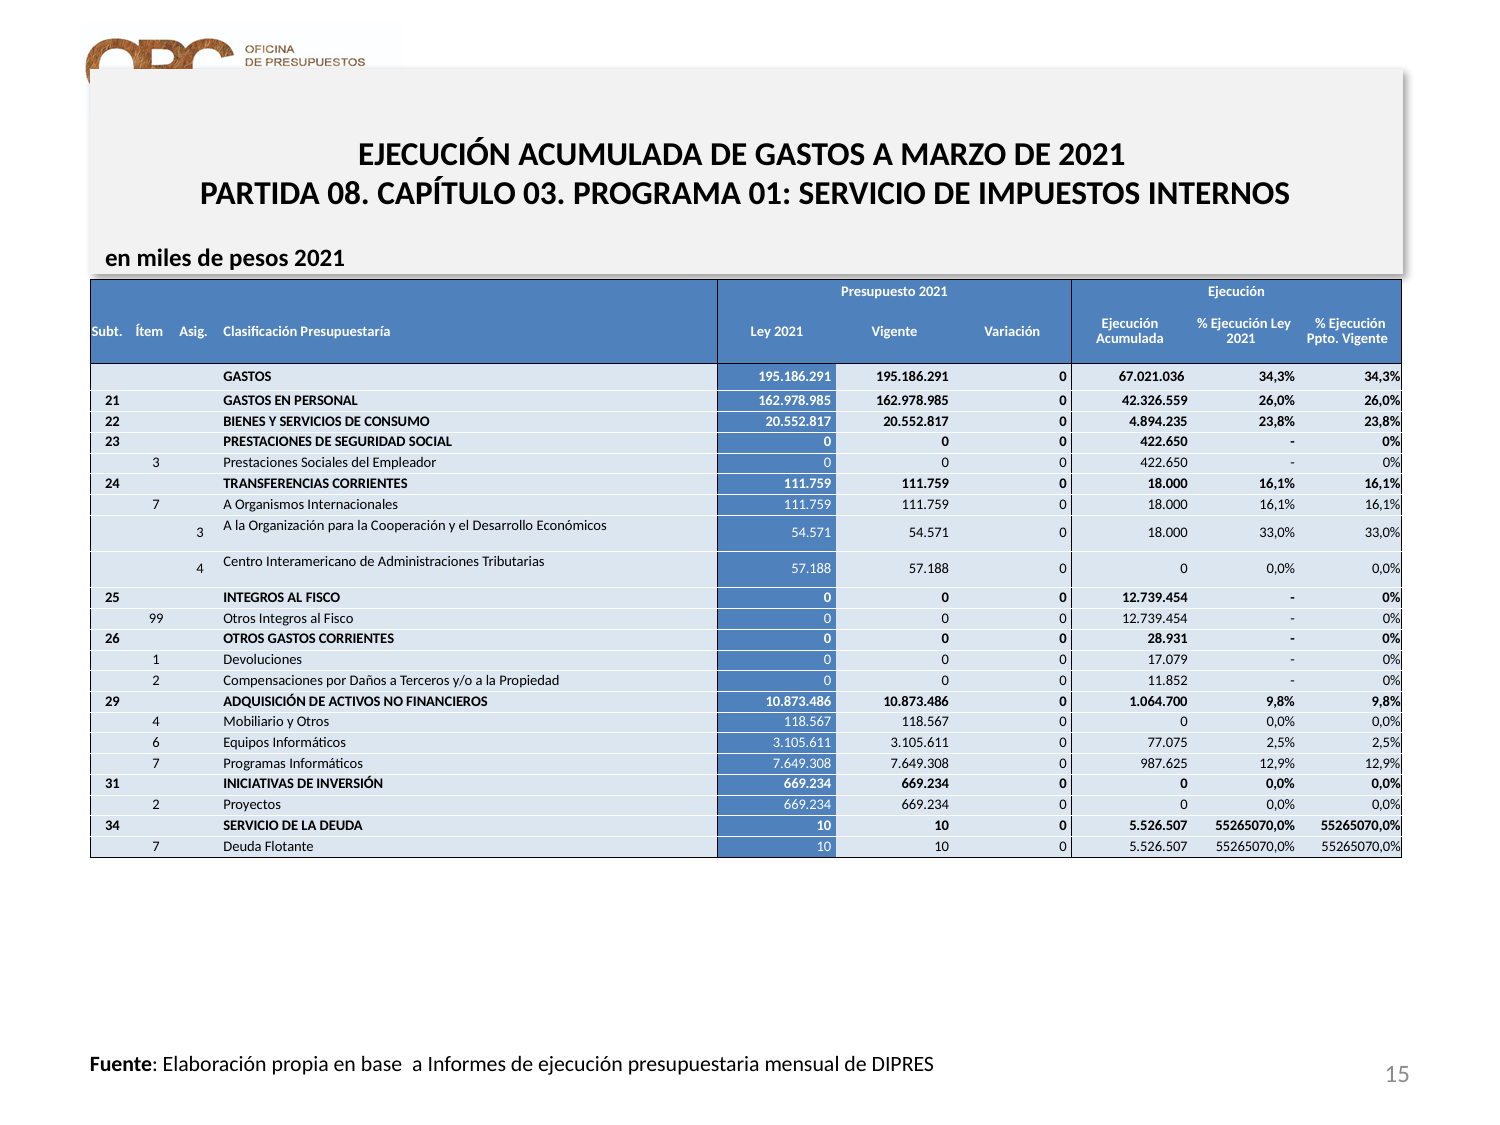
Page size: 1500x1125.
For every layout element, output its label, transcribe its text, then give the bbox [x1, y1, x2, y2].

table_cell [91, 723, 134, 742]
table_cell [134, 412, 178, 432]
table_cell 0 [953, 391, 1071, 411]
table_cell 0% [1296, 454, 1401, 473]
table_cell Programas Informáticos [222, 743, 717, 763]
table_cell 5.526.507 [1072, 826, 1189, 846]
table_cell 2,5% [1296, 723, 1401, 742]
table_cell [134, 764, 178, 784]
table_cell [91, 785, 134, 805]
table_header [134, 280, 178, 300]
table_cell Proyectos [222, 785, 717, 805]
table_cell 10 [836, 826, 953, 846]
table_cell - [1189, 640, 1296, 659]
table_cell 0 [953, 364, 1071, 390]
table_cell 0,0% [1189, 547, 1296, 576]
table_cell 11.852 [1072, 660, 1189, 680]
table_cell - [1189, 619, 1296, 639]
table_cell [134, 433, 178, 453]
table_cell [178, 681, 222, 701]
table_cell 26 [91, 619, 134, 639]
table_cell 34 [91, 806, 134, 825]
table_cell 162.978.985 [836, 391, 953, 411]
table_cell 24 [91, 474, 134, 494]
table_cell 0 [953, 702, 1071, 722]
table_cell 28.931 [1072, 619, 1189, 639]
table_cell Mobiliario y Otros [222, 702, 717, 722]
table_cell 7 [134, 495, 178, 515]
table_cell [178, 660, 222, 680]
table_cell [178, 598, 222, 618]
table_header [91, 280, 134, 300]
table_cell [134, 619, 178, 639]
table_cell [134, 516, 178, 546]
table_cell 0% [1296, 640, 1401, 659]
table_cell 0 [718, 619, 836, 639]
table_cell 0 [953, 743, 1071, 763]
table_cell 21 [91, 391, 134, 411]
table_cell 33,0% [1296, 516, 1401, 546]
table_cell [134, 577, 178, 597]
table_cell OTROS GASTOS CORRIENTES [222, 619, 717, 639]
table_header [222, 280, 717, 300]
table_cell 0 [836, 454, 953, 473]
table_cell 0% [1296, 660, 1401, 680]
table_cell 0 [836, 577, 953, 597]
table_cell 7 [134, 743, 178, 763]
table_cell 0% [1296, 619, 1401, 639]
table_cell 16,1% [1296, 495, 1401, 515]
table_header [178, 280, 222, 300]
table_cell 0 [836, 640, 953, 659]
table_cell 0 [836, 660, 953, 680]
table_cell 0 [953, 547, 1071, 576]
table_cell 0 [953, 806, 1071, 825]
table_cell 2 [134, 785, 178, 805]
table_cell 0 [953, 619, 1071, 639]
table_cell [178, 702, 222, 722]
table_cell Ley 2021 [718, 300, 836, 363]
table_cell [178, 723, 222, 742]
table_cell 2 [134, 660, 178, 680]
table_cell 0 [953, 598, 1071, 618]
table_cell [134, 364, 178, 390]
table_cell 54.571 [718, 516, 836, 546]
table_cell - [1189, 598, 1296, 618]
table_cell Equipos Informáticos [222, 723, 717, 742]
table_cell 26,0% [1296, 391, 1401, 411]
table_cell 111.759 [718, 495, 836, 515]
table_cell 0,0% [1189, 785, 1296, 805]
table_cell [134, 474, 178, 494]
table_cell 12.739.454 [1072, 577, 1189, 597]
table_cell 0 [1072, 764, 1189, 784]
table_cell 0 [953, 681, 1071, 701]
table_cell 31 [91, 764, 134, 784]
table_cell 111.759 [836, 474, 953, 494]
table_cell 0% [1296, 577, 1401, 597]
table_cell 3.105.611 [718, 723, 836, 742]
table_cell 0 [953, 660, 1071, 680]
table_cell 0 [836, 433, 953, 453]
table_cell Ejecución Acumulada [1072, 300, 1189, 363]
picture [82, 22, 403, 118]
table_cell 55265070,0% [1189, 826, 1296, 846]
table_cell [178, 619, 222, 639]
table_cell 1.064.700 [1072, 681, 1189, 701]
table_cell [91, 364, 134, 390]
table_cell 18.000 [1072, 495, 1189, 515]
table_cell 111.759 [718, 474, 836, 494]
title EJECUCIÓN ACUMULADA DE GASTOS A MARZO DE 2021 PARTIDA 08. CAPÍTULO 03. PROGRAMA 01: SERVICIO DE IMPUESTOS INTERNOS [90, 69, 1402, 234]
table_cell GASTOS EN PERSONAL [222, 391, 717, 411]
table_cell [91, 743, 134, 763]
table_cell 0 [1072, 785, 1189, 805]
table_cell % Ejecución Ley 2021 [1189, 300, 1296, 363]
table_cell [134, 547, 178, 576]
table_cell Variación [953, 300, 1071, 363]
table_cell 42.326.559 [1072, 391, 1189, 411]
table_cell Compensaciones por Daños a Terceros y/o a la Propiedad [222, 660, 717, 680]
table_cell 5.526.507 [1072, 806, 1189, 825]
table_cell % Ejecución Ppto. Vigente [1296, 300, 1401, 363]
table_cell Devoluciones [222, 640, 717, 659]
table_cell 0,0% [1189, 764, 1296, 784]
table_cell - [1189, 433, 1296, 453]
table_cell INICIATIVAS DE INVERSIÓN [222, 764, 717, 784]
table_cell 3.105.611 [836, 723, 953, 742]
table_cell 9,8% [1189, 681, 1296, 701]
table_cell 10 [718, 806, 836, 825]
table_cell 12,9% [1296, 743, 1401, 763]
table_cell [178, 391, 222, 411]
table_cell 23,8% [1296, 412, 1401, 432]
table_cell [178, 495, 222, 515]
table_cell 55265070,0% [1296, 826, 1401, 846]
table_cell 33,0% [1189, 516, 1296, 546]
table_cell 0 [718, 454, 836, 473]
table_header Presupuesto 2021 [718, 280, 1071, 300]
table_cell [91, 640, 134, 659]
table_cell 0 [836, 598, 953, 618]
table_cell 1 [134, 640, 178, 659]
table_cell 669.234 [836, 764, 953, 784]
table_cell 17.079 [1072, 640, 1189, 659]
table_cell 118.567 [836, 702, 953, 722]
table_cell ADQUISICIÓN DE ACTIVOS NO FINANCIEROS [222, 681, 717, 701]
table_cell 10.873.486 [836, 681, 953, 701]
table_cell - [1189, 577, 1296, 597]
table_cell [178, 474, 222, 494]
table_cell [178, 826, 222, 846]
table_cell [134, 806, 178, 825]
table_cell 55265070,0% [1189, 806, 1296, 825]
table_cell [134, 391, 178, 411]
table_cell 25 [91, 577, 134, 597]
table_cell 0 [718, 433, 836, 453]
table_cell [91, 660, 134, 680]
table_cell 16,1% [1189, 474, 1296, 494]
table_cell 9,8% [1296, 681, 1401, 701]
table_cell 3 [178, 516, 222, 546]
table_cell [178, 433, 222, 453]
table_cell 111.759 [836, 495, 953, 515]
table_cell [178, 577, 222, 597]
table_cell 669.234 [718, 764, 836, 784]
table_cell 29 [91, 681, 134, 701]
table_cell 0,0% [1296, 702, 1401, 722]
table_cell 0 [718, 640, 836, 659]
table_cell 77.075 [1072, 723, 1189, 742]
table_cell 669.234 [836, 785, 953, 805]
text_box en miles de pesos 2021 [90, 234, 1402, 279]
table_cell 118.567 [718, 702, 836, 722]
table_cell 55265070,0% [1296, 806, 1401, 825]
table_cell 0% [1296, 598, 1401, 618]
table_cell 0% [1296, 433, 1401, 453]
table_cell 422.650 [1072, 433, 1189, 453]
table_cell [91, 547, 134, 576]
table_cell INTEGROS AL FISCO [222, 577, 717, 597]
table_cell 18.000 [1072, 516, 1189, 546]
table_cell [178, 454, 222, 473]
table_cell Deuda Flotante [222, 826, 717, 846]
table_cell Centro Interamericano de Administraciones Tributarias [222, 547, 717, 576]
table_cell 195.186.291 [836, 364, 953, 390]
table_cell 669.234 [718, 785, 836, 805]
table_cell 7.649.308 [718, 743, 836, 763]
table_cell 162.978.985 [718, 391, 836, 411]
slide_number 15 [1074, 1042, 1425, 1103]
table_cell [178, 412, 222, 432]
table_cell GASTOS [222, 364, 717, 390]
table_cell 34,3% [1296, 364, 1401, 390]
table_cell - [1189, 454, 1296, 473]
table_cell [178, 364, 222, 390]
table_cell [178, 640, 222, 659]
table_cell 12,9% [1189, 743, 1296, 763]
table_cell 34,3% [1189, 364, 1296, 390]
table_cell 0 [1072, 702, 1189, 722]
table_cell 26,0% [1189, 391, 1296, 411]
table_cell 10.873.486 [718, 681, 836, 701]
table_cell 12.739.454 [1072, 598, 1189, 618]
table_cell 3 [134, 454, 178, 473]
table_cell 0,0% [1189, 702, 1296, 722]
table_cell 0 [953, 577, 1071, 597]
table_cell 0 [953, 826, 1071, 846]
table_cell [178, 785, 222, 805]
table_cell [91, 598, 134, 618]
table_cell [91, 516, 134, 546]
table_cell 195.186.291 [718, 364, 836, 390]
table_cell 20.552.817 [718, 412, 836, 432]
table_cell 0 [953, 433, 1071, 453]
table_cell 57.188 [836, 547, 953, 576]
table_cell 2,5% [1189, 723, 1296, 742]
table_cell 0 [718, 660, 836, 680]
table_cell 0 [836, 619, 953, 639]
table_cell Clasificación Presupuestaría [222, 300, 717, 363]
table_cell Subt. [91, 300, 134, 363]
table_cell PRESTACIONES DE SEGURIDAD SOCIAL [222, 433, 717, 453]
table_cell 0 [953, 454, 1071, 473]
table_cell [178, 806, 222, 825]
table_cell 0,0% [1296, 547, 1401, 576]
table_cell 23 [91, 433, 134, 453]
table_cell [134, 681, 178, 701]
table_cell 10 [718, 826, 836, 846]
table_cell 4.894.235 [1072, 412, 1189, 432]
table_cell 0 [953, 412, 1071, 432]
table_cell 0,0% [1296, 764, 1401, 784]
table_cell A la Organización para la Cooperación y el Desarrollo Económicos [222, 516, 717, 546]
table_cell - [1189, 660, 1296, 680]
table_cell 0 [953, 495, 1071, 515]
table_cell 18.000 [1072, 474, 1189, 494]
table_cell [91, 826, 134, 846]
table_cell 0 [953, 785, 1071, 805]
table_cell 23,8% [1189, 412, 1296, 432]
table_cell 16,1% [1296, 474, 1401, 494]
table_cell [178, 764, 222, 784]
table_cell 7.649.308 [836, 743, 953, 763]
table_cell 0,0% [1296, 785, 1401, 805]
table_cell 0 [1072, 547, 1189, 576]
table_cell 67.021.036 [1072, 364, 1189, 390]
table_cell 0 [953, 640, 1071, 659]
table_cell BIENES Y SERVICIOS DE CONSUMO [222, 412, 717, 432]
table_cell 0 [953, 516, 1071, 546]
table_cell Ítem [134, 300, 178, 363]
table_cell A Organismos Internacionales [222, 495, 717, 515]
table_cell 0 [718, 598, 836, 618]
table_cell Asig. [178, 300, 222, 363]
table_cell [91, 454, 134, 473]
table_cell 22 [91, 412, 134, 432]
table_cell Otros Integros al Fisco [222, 598, 717, 618]
table_cell Prestaciones Sociales del Empleador [222, 454, 717, 473]
table_cell SERVICIO DE LA DEUDA [222, 806, 717, 825]
table_cell 0 [953, 723, 1071, 742]
table_cell 0 [718, 577, 836, 597]
table_cell TRANSFERENCIAS CORRIENTES [222, 474, 717, 494]
table_cell 20.552.817 [836, 412, 953, 432]
table_cell 10 [836, 806, 953, 825]
table_cell [178, 743, 222, 763]
table_cell 4 [178, 547, 222, 576]
table_cell 16,1% [1189, 495, 1296, 515]
table_cell 4 [134, 702, 178, 722]
table_header Ejecución [1072, 280, 1401, 300]
table_cell 99 [134, 598, 178, 618]
table_cell 6 [134, 723, 178, 742]
table_cell 7 [134, 826, 178, 846]
table_cell Vigente [836, 300, 953, 363]
table_cell [91, 495, 134, 515]
table_cell 422.650 [1072, 454, 1189, 473]
table_cell 987.625 [1072, 743, 1189, 763]
table_cell 54.571 [836, 516, 953, 546]
table_cell 0 [953, 764, 1071, 784]
table_cell 0 [953, 474, 1071, 494]
table_cell 57.188 [718, 547, 836, 576]
table_cell [91, 702, 134, 722]
